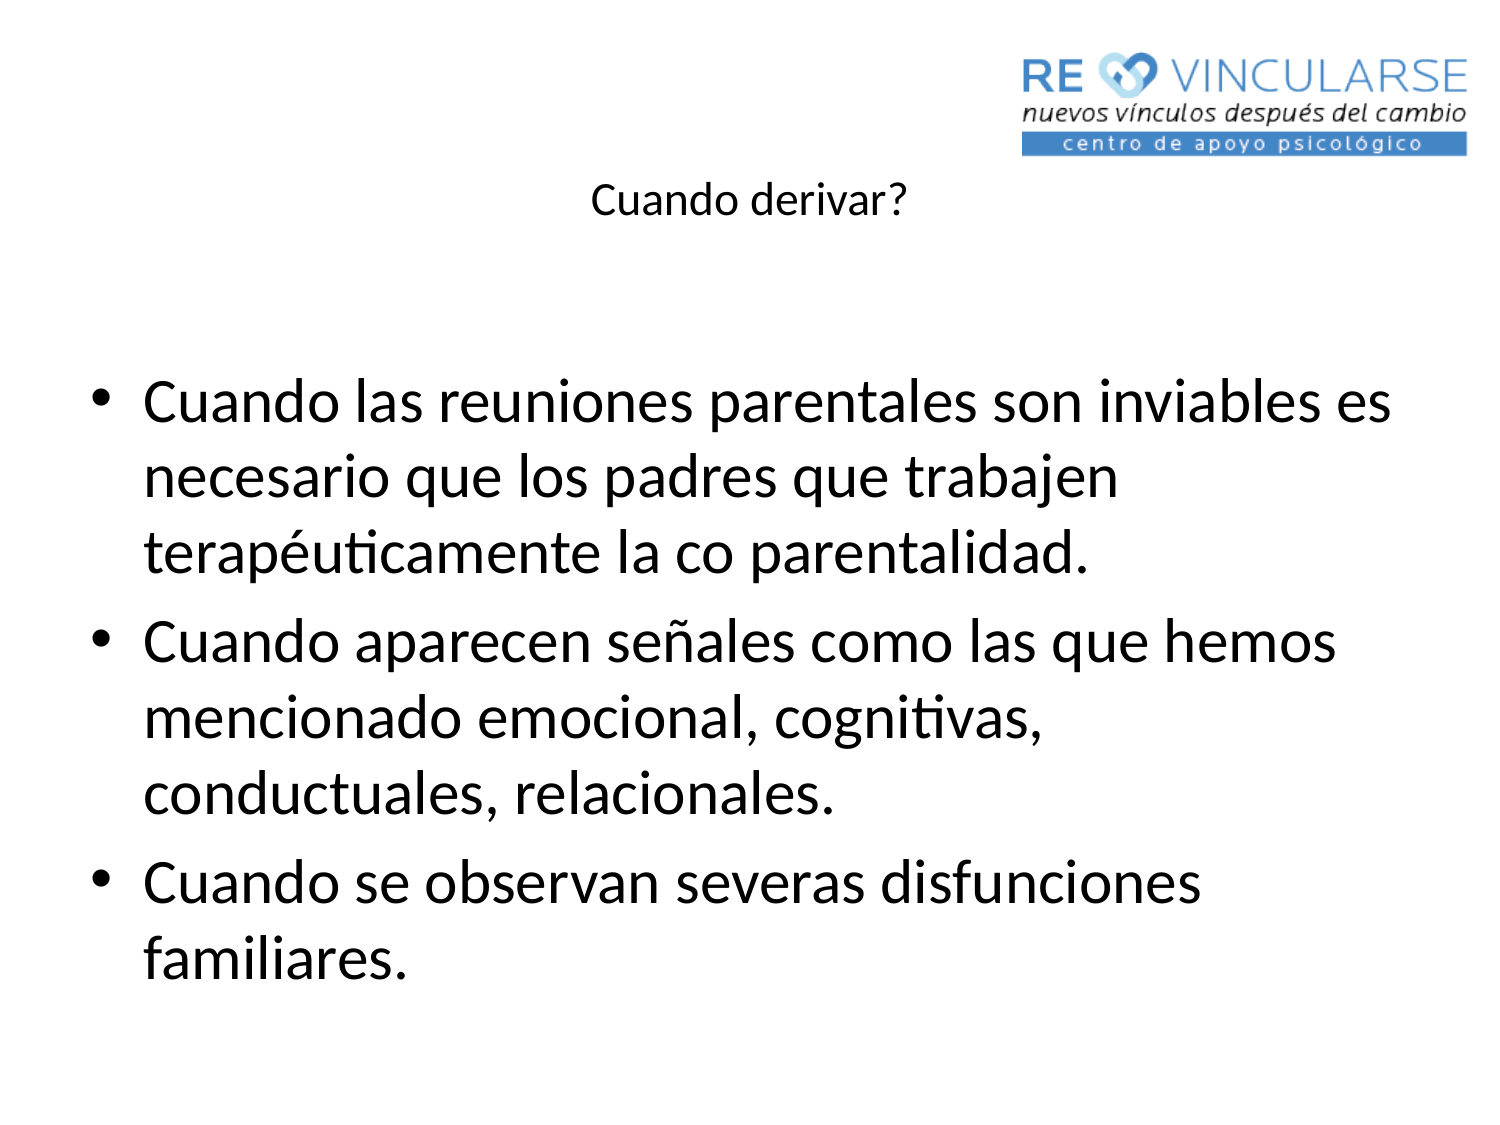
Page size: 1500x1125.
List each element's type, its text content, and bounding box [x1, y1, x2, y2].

picture [1022, 42, 1473, 163]
list Cuando las reuniones parentales son inviables es necesario que los padres que trabajen terapéuticamente la co parentalidad. Cuando aparecen señales como las que hemos mencionado emocional, cognitivas, conductuales, relacionales. Cuando se observan severas disfunciones familiares. [75, 262, 1425, 1005]
title Cuando derivar? [75, 45, 1425, 233]
